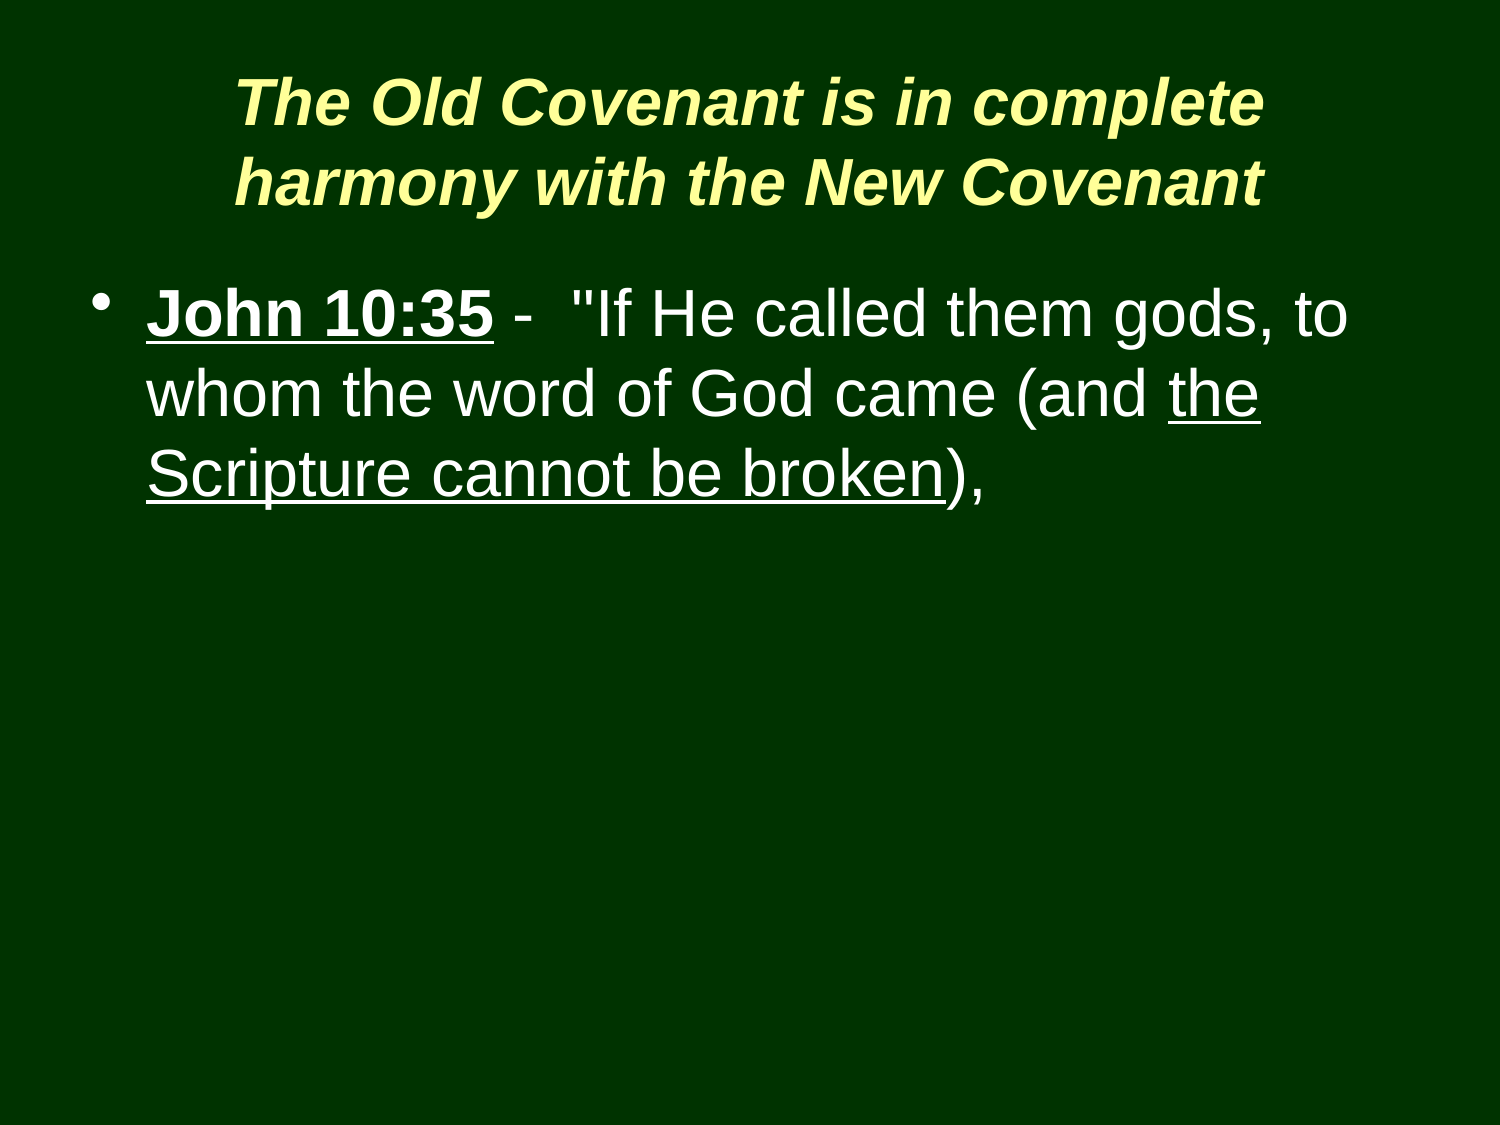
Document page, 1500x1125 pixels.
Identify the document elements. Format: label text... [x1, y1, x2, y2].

list John 10:35 - "If He called them gods, to whom the word of God came (and the Scripture cannot be broken), [75, 262, 1425, 1005]
title The Old Covenant is in complete harmony with the New Covenant [75, 45, 1425, 233]
